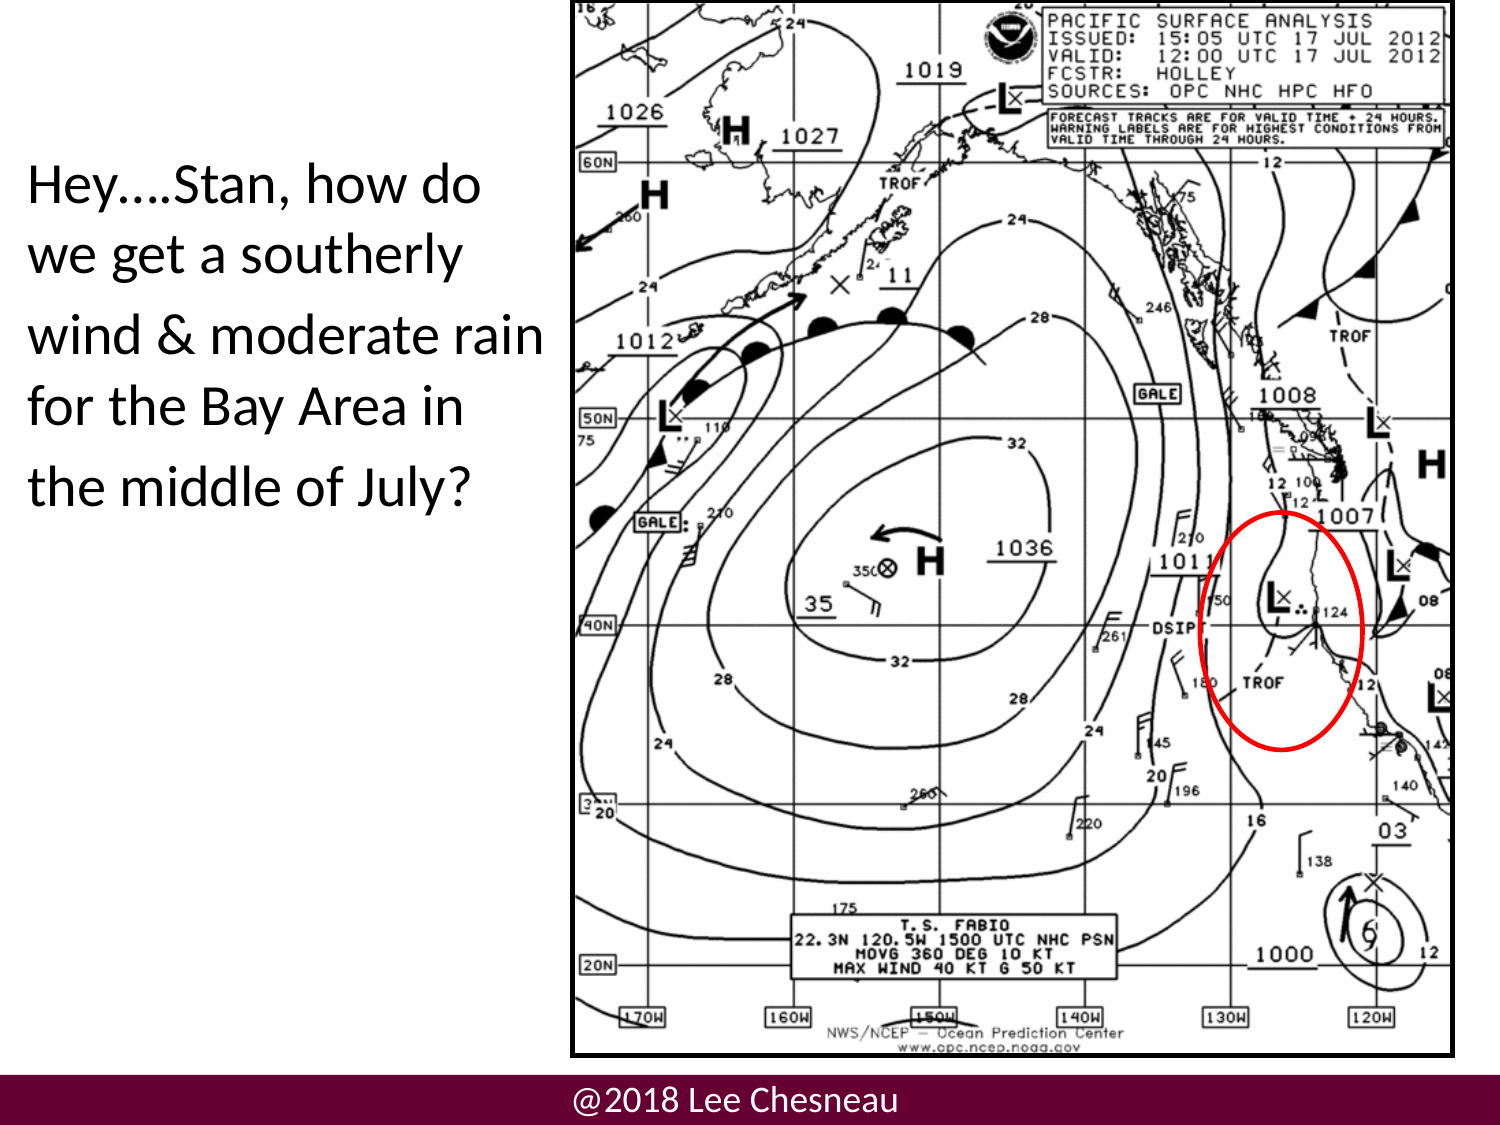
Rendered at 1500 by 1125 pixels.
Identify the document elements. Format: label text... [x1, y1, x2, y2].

list Hey….Stan, how do we get a southerly wind & moderate rain for the Bay Area in the middle of July? [12, 137, 569, 980]
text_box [574, 2, 1451, 1054]
